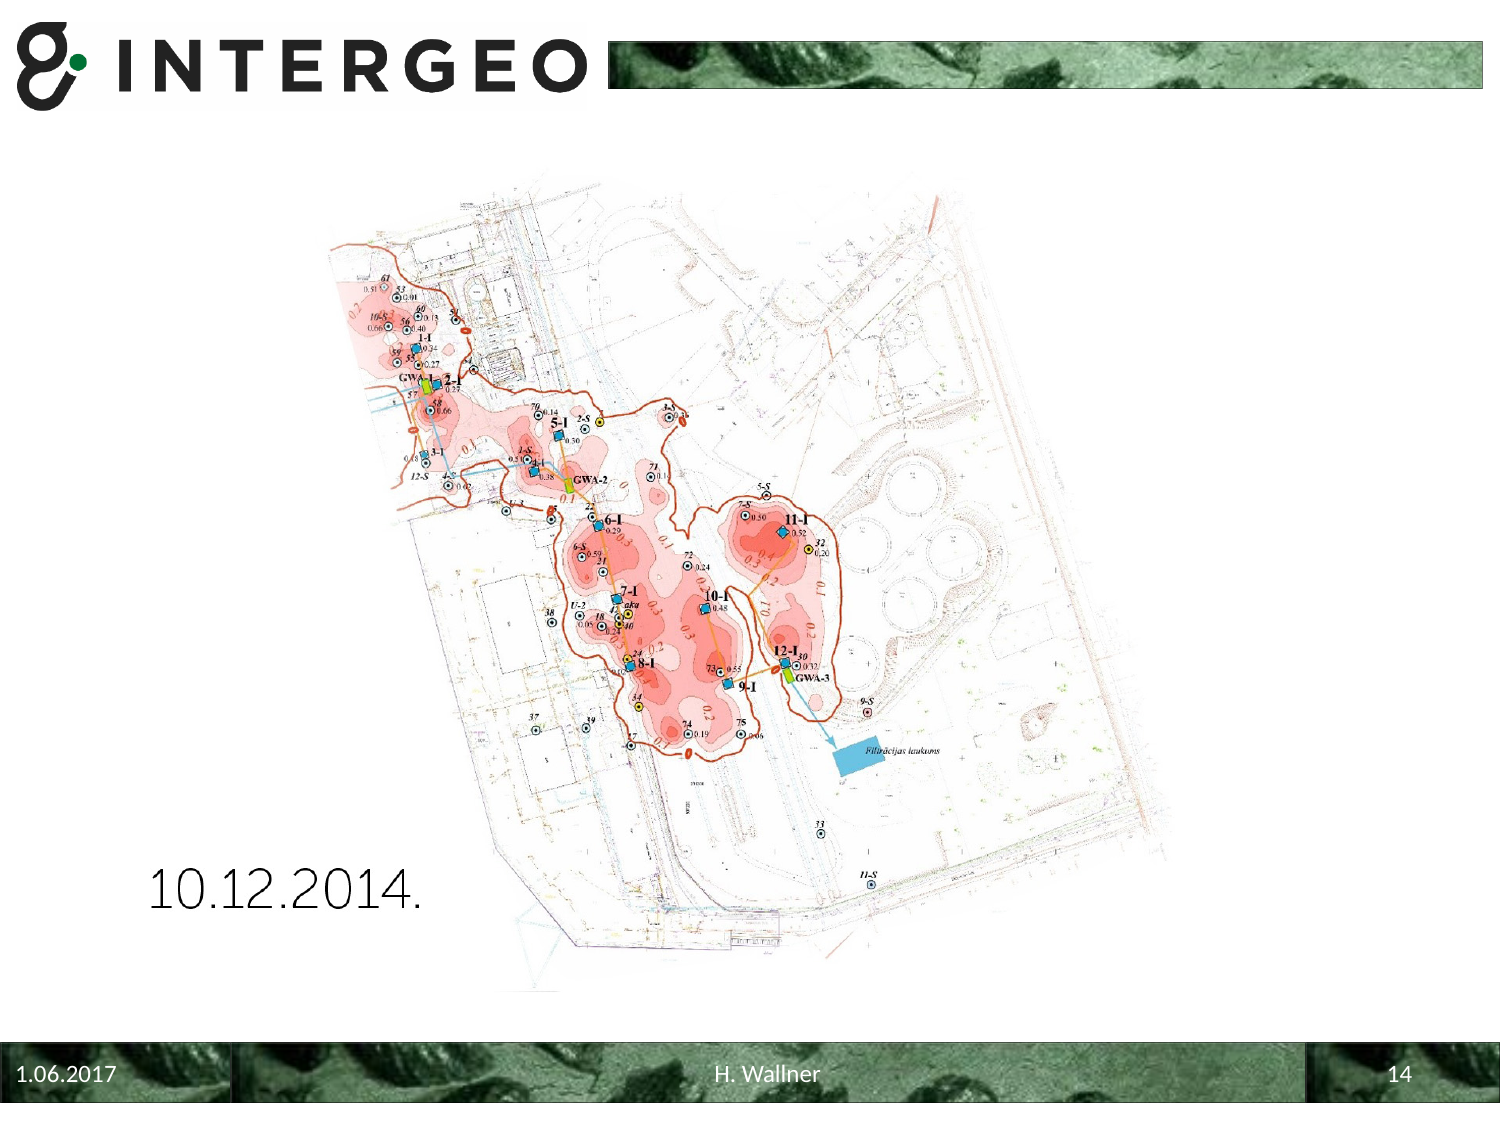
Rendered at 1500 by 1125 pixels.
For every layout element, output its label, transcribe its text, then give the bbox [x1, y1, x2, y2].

picture [608, 41, 1483, 89]
picture [17, 22, 587, 111]
slide_number 14 [1305, 1042, 1500, 1103]
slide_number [0, 1042, 230, 1103]
picture [0, 148, 1500, 993]
footer H. Wallner [230, 1042, 1305, 1103]
